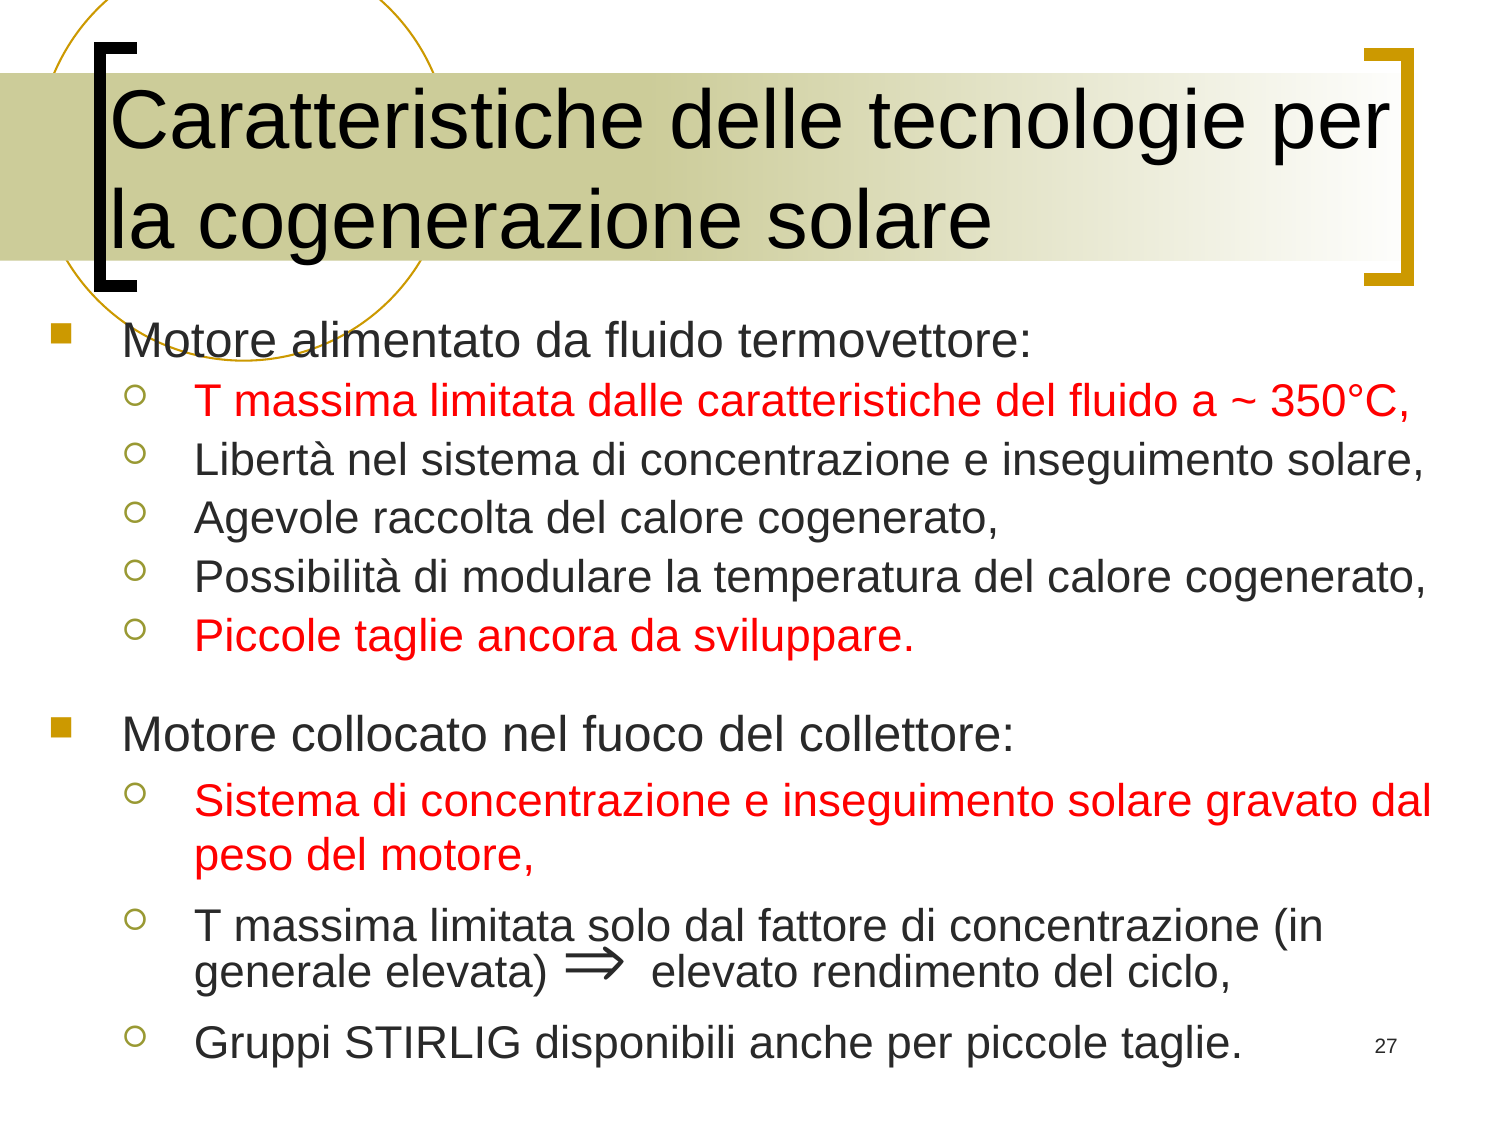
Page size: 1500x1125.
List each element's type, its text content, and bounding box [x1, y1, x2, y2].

title Caratteristiche delle tecnologie per la cogenerazione solare [94, 58, 1445, 246]
list Motore alimentato da fluido termovettore: T massima limitata dalle caratteristiche del fluido a ~ 350°C, Libertà nel sistema di concentrazione e inseguimento solare, Agevole raccolta del calore cogenerato, Possibilità di modulare la temperatura del calore cogenerato, Piccole taglie ancora da sviluppare. Motore collocato nel fuoco del collettore: Sistema di concentrazione e inseguimento solare gravato dal peso del motore, T massima limitata solo dal fattore di concentrazione (in generale elevata)  elevato rendimento del ciclo, Gruppi STIRLIG disponibili anche per piccole taglie. [32, 306, 1462, 1125]
